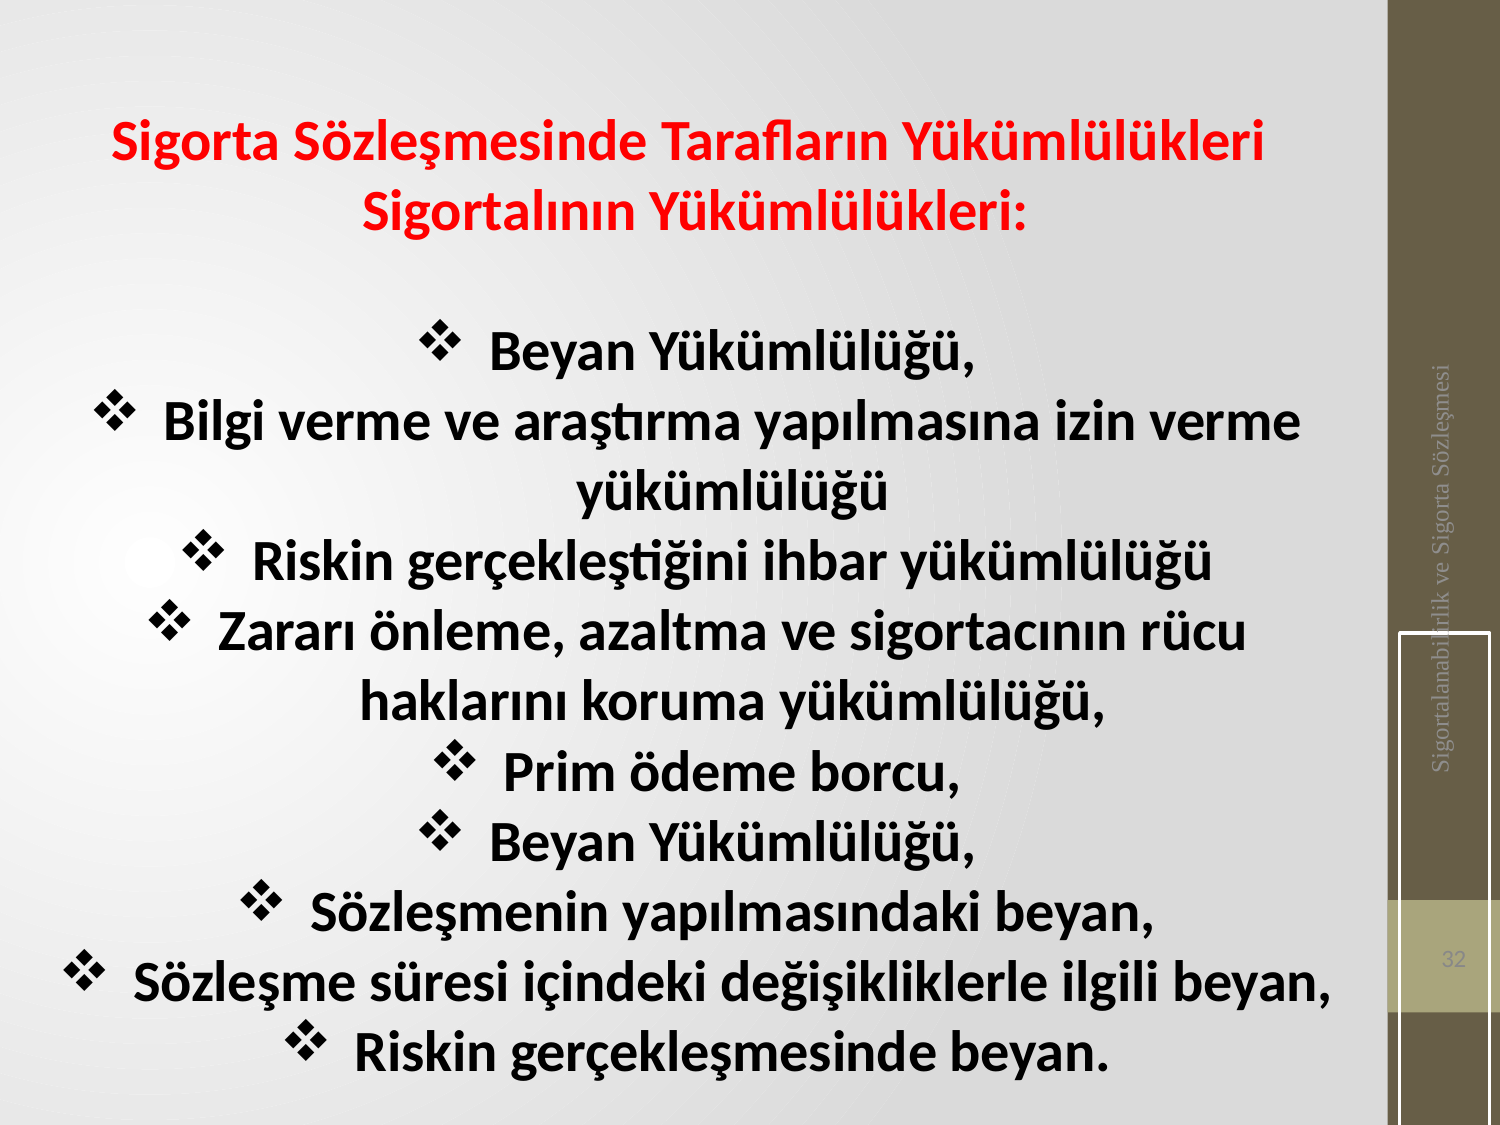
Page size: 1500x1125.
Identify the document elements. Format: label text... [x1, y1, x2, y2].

footer Sigortalanabilirlik ve Sigorta Sözleşmesi [1408, 250, 1469, 889]
slide_number 32 [1398, 631, 1491, 1125]
text_box Sigorta Sözleşmesinde Tarafların Yükümlülükleri Sigortalının Yükümlülükleri: Beyan Yükümlülüğü, Bilgi verme ve araştırma yapılmasına izin verme yükümlülüğü Riskin gerçekleştiğini ihbar yükümlülüğü Zararı önleme, azaltma ve sigortacının rücu haklarını koruma yükümlülüğü, Prim ödeme borcu, Beyan Yükümlülüğü, Sözleşmenin yapılmasındaki beyan, Sözleşme süresi içindeki değişikliklerle ilgili beyan, Riskin gerçekleşmesinde beyan. [37, 99, 1354, 1125]
